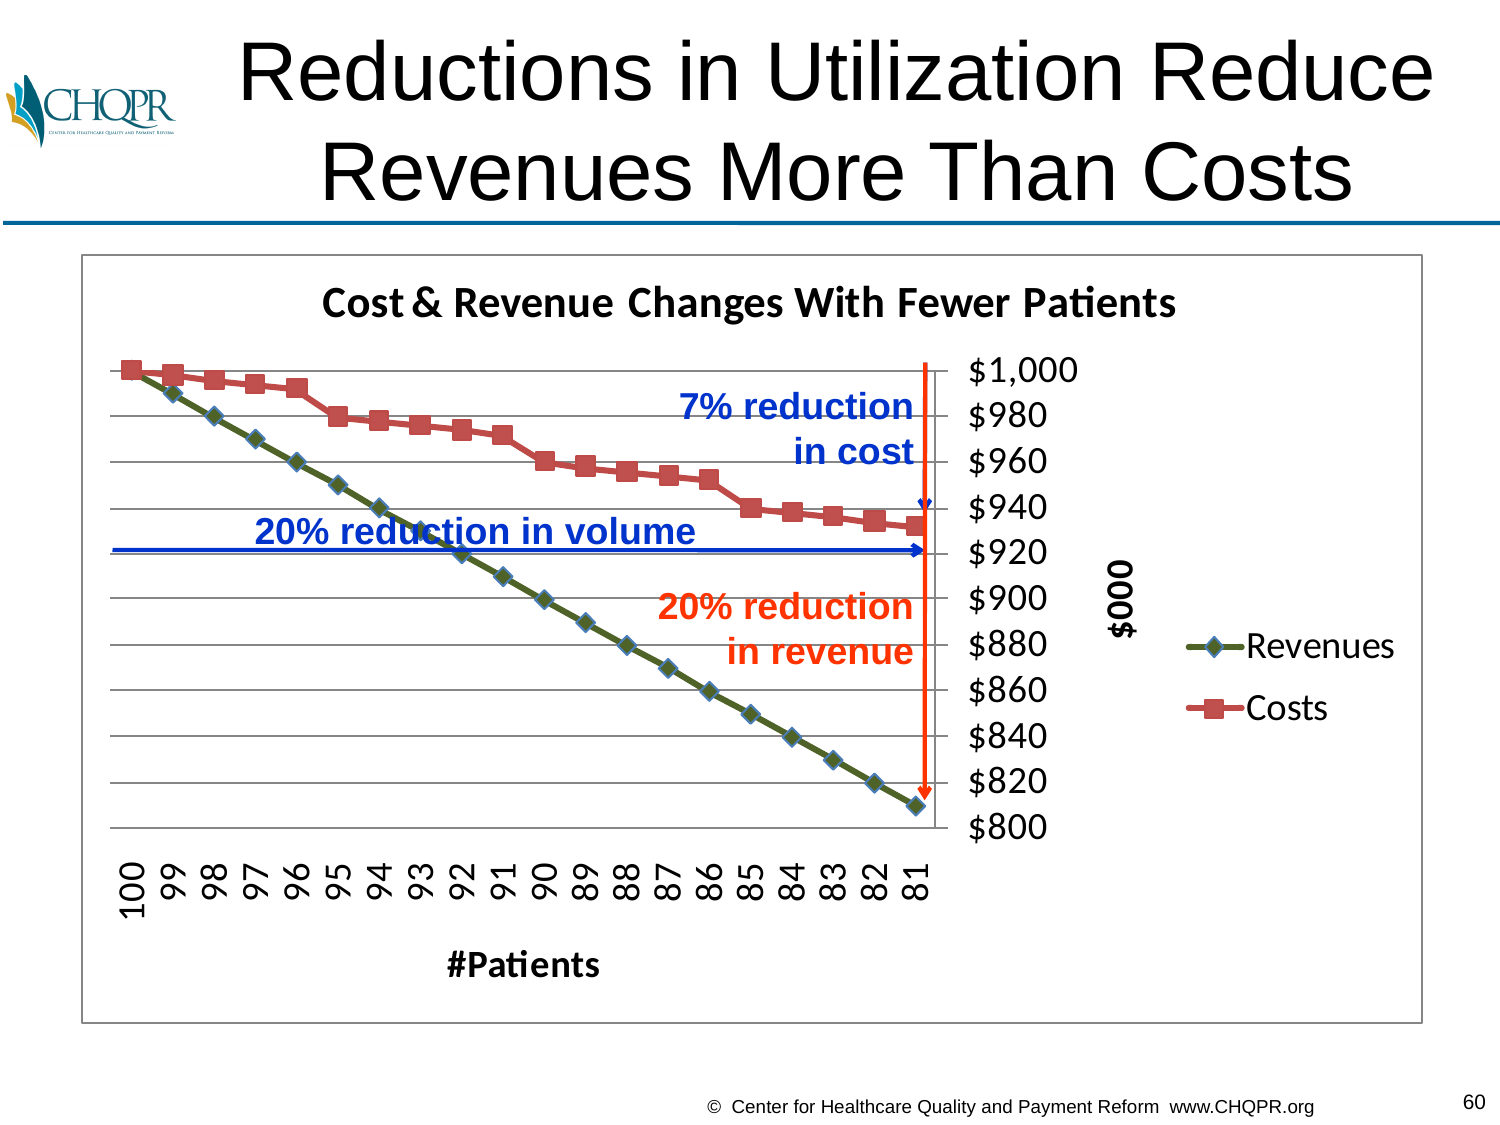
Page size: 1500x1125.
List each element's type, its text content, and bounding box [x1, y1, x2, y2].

title Reductions in Utilization Reduce Revenues More Than Costs [187, 16, 1488, 219]
picture [6, 75, 176, 148]
picture [78, 251, 1424, 1024]
